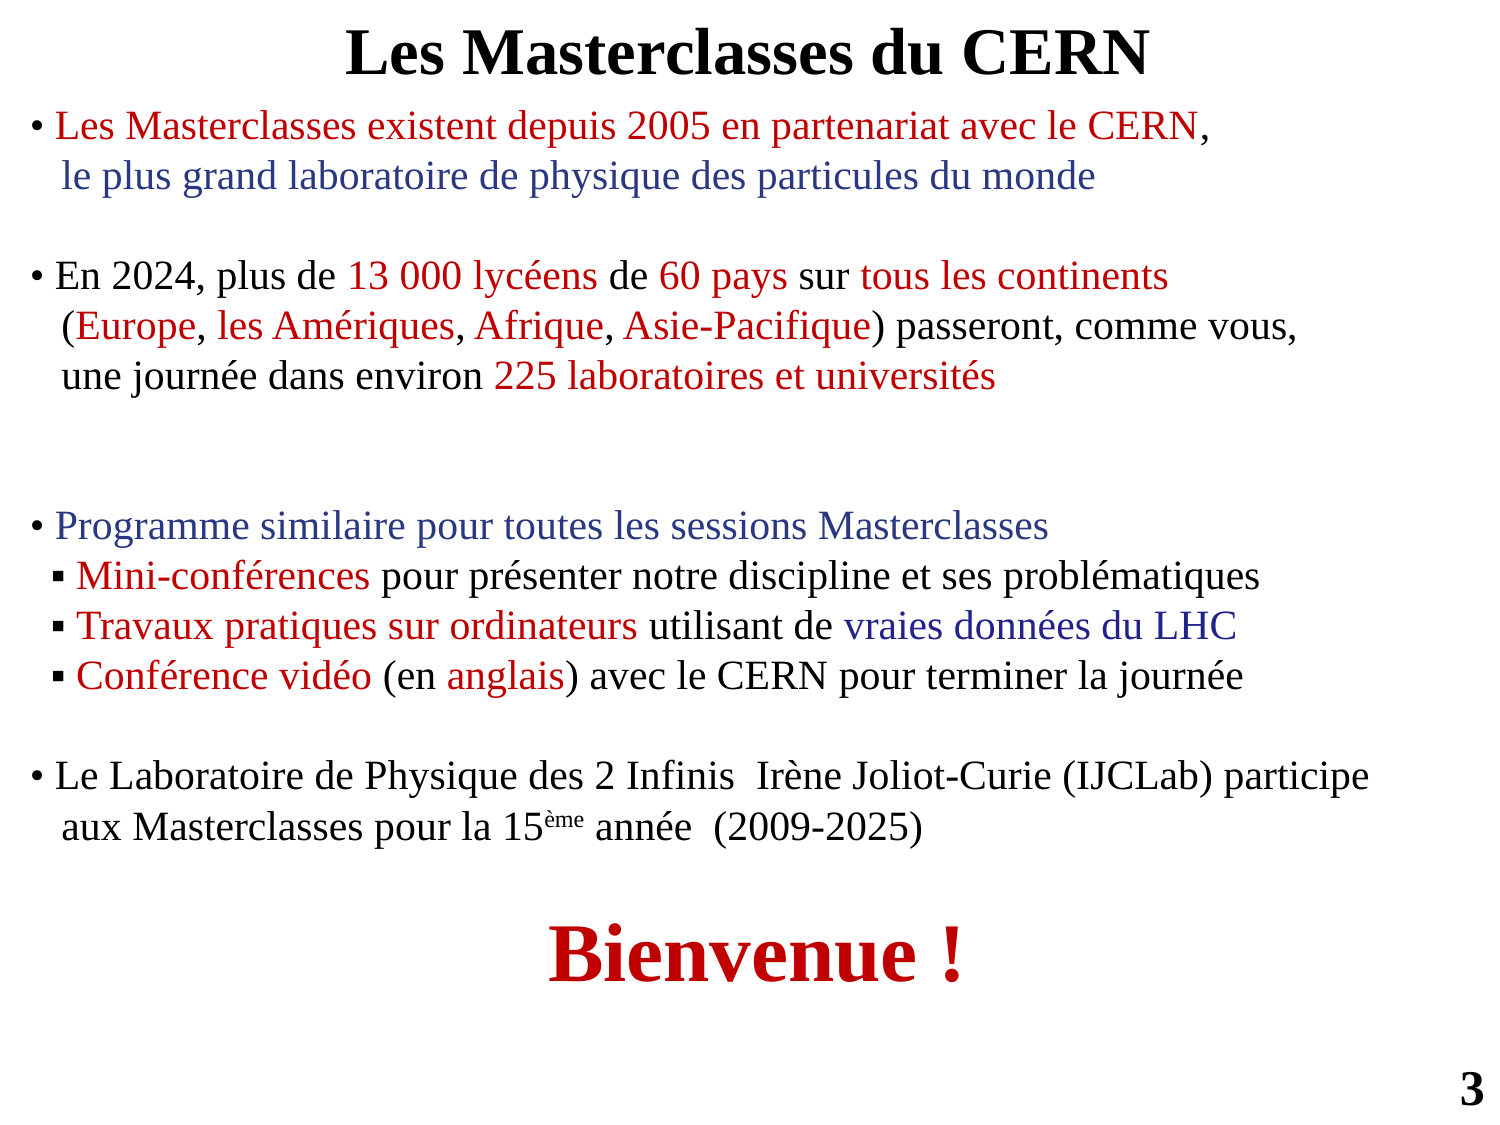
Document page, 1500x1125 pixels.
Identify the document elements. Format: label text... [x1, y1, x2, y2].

text_box • Les Masterclasses existent depuis 2005 en partenariat avec le CERN, le plus grand laboratoire de physique des particules du monde • En 2024, plus de 13 000 lycéens de 60 pays sur tous les continents (Europe, les Amériques, Afrique, Asie-Pacifique) passeront, comme vous, une journée dans environ 225 laboratoires et universités • Programme similaire pour toutes les sessions Masterclasses ▪ Mini-conférences pour présenter notre discipline et ses problématiques ▪ Travaux pratiques sur ordinateurs utilisant de vraies données du LHC ▪ Conférence vidéo (en anglais) avec le CERN pour terminer la journée • Le Laboratoire de Physique des 2 Infinis Irène Joliot-Curie (IJCLab) participe aux Masterclasses pour la 15ème année (2009-2025) Bienvenue ! [15, 90, 1500, 1065]
title Les Masterclasses du CERN [13, 0, 1484, 96]
text_box 3 [1444, 1048, 1500, 1125]
